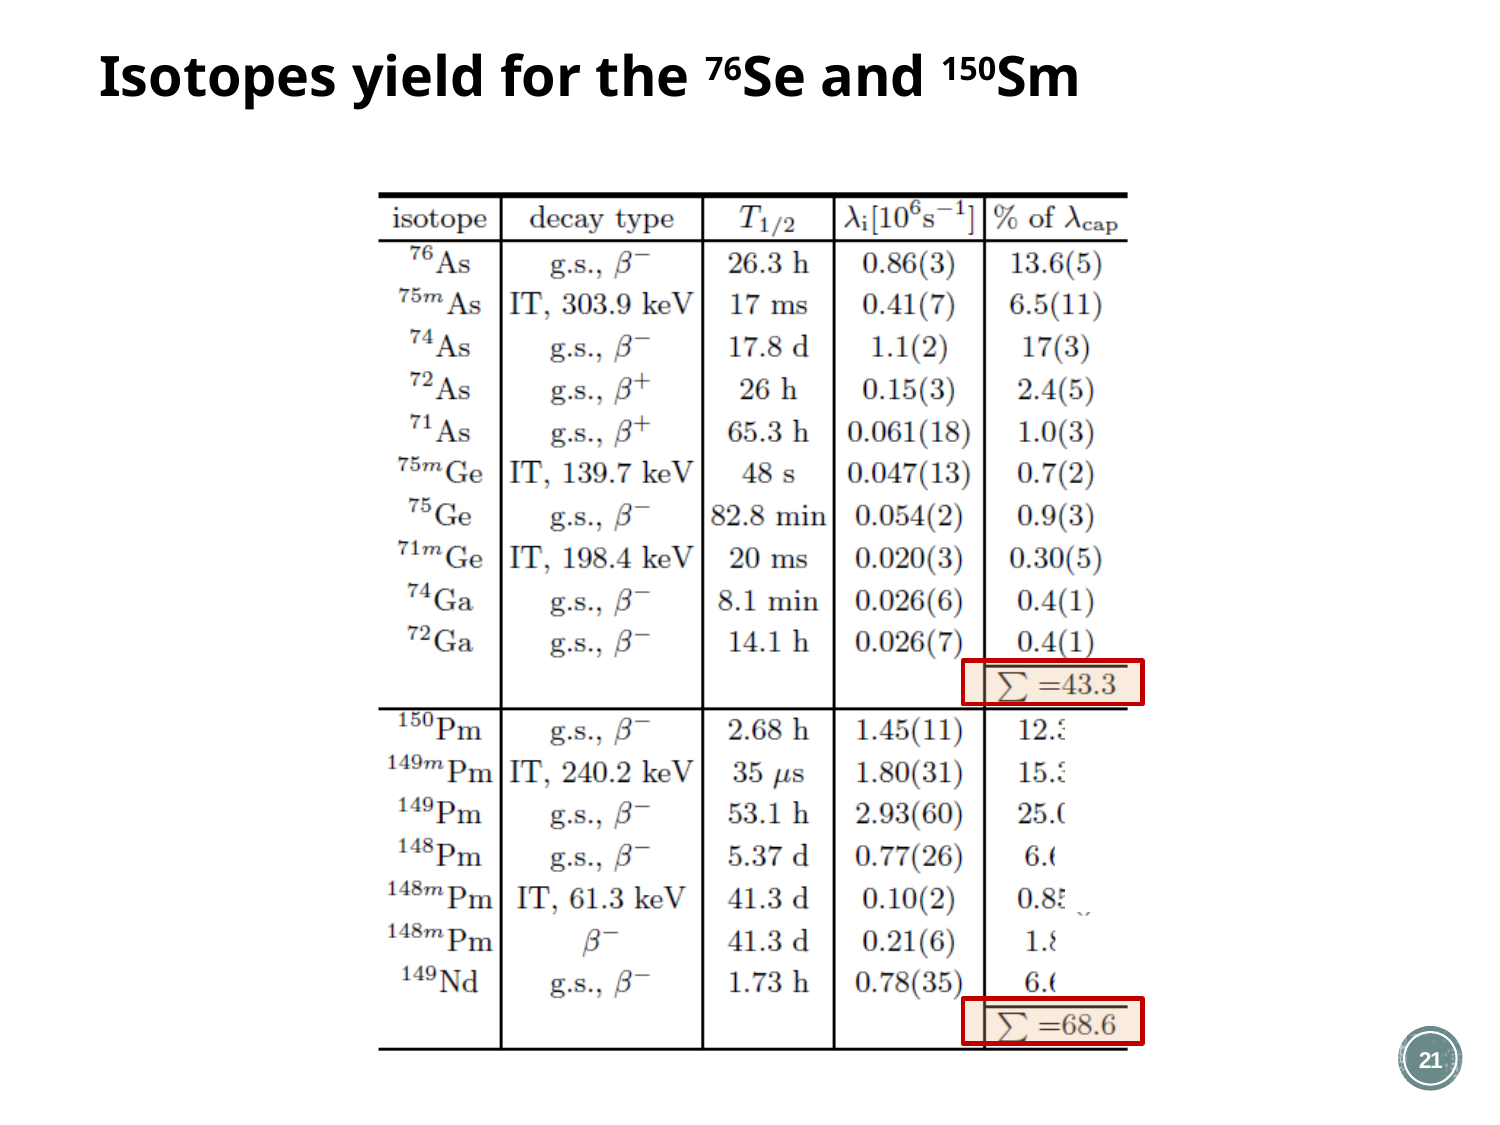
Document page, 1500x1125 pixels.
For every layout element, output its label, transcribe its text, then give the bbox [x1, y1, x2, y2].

title Isotopes yield for the 76Se and 150Sm [84, 28, 1500, 130]
slide_number 20 [1391, 1028, 1471, 1089]
picture [316, 193, 1176, 1070]
footer [112, 1028, 891, 1089]
